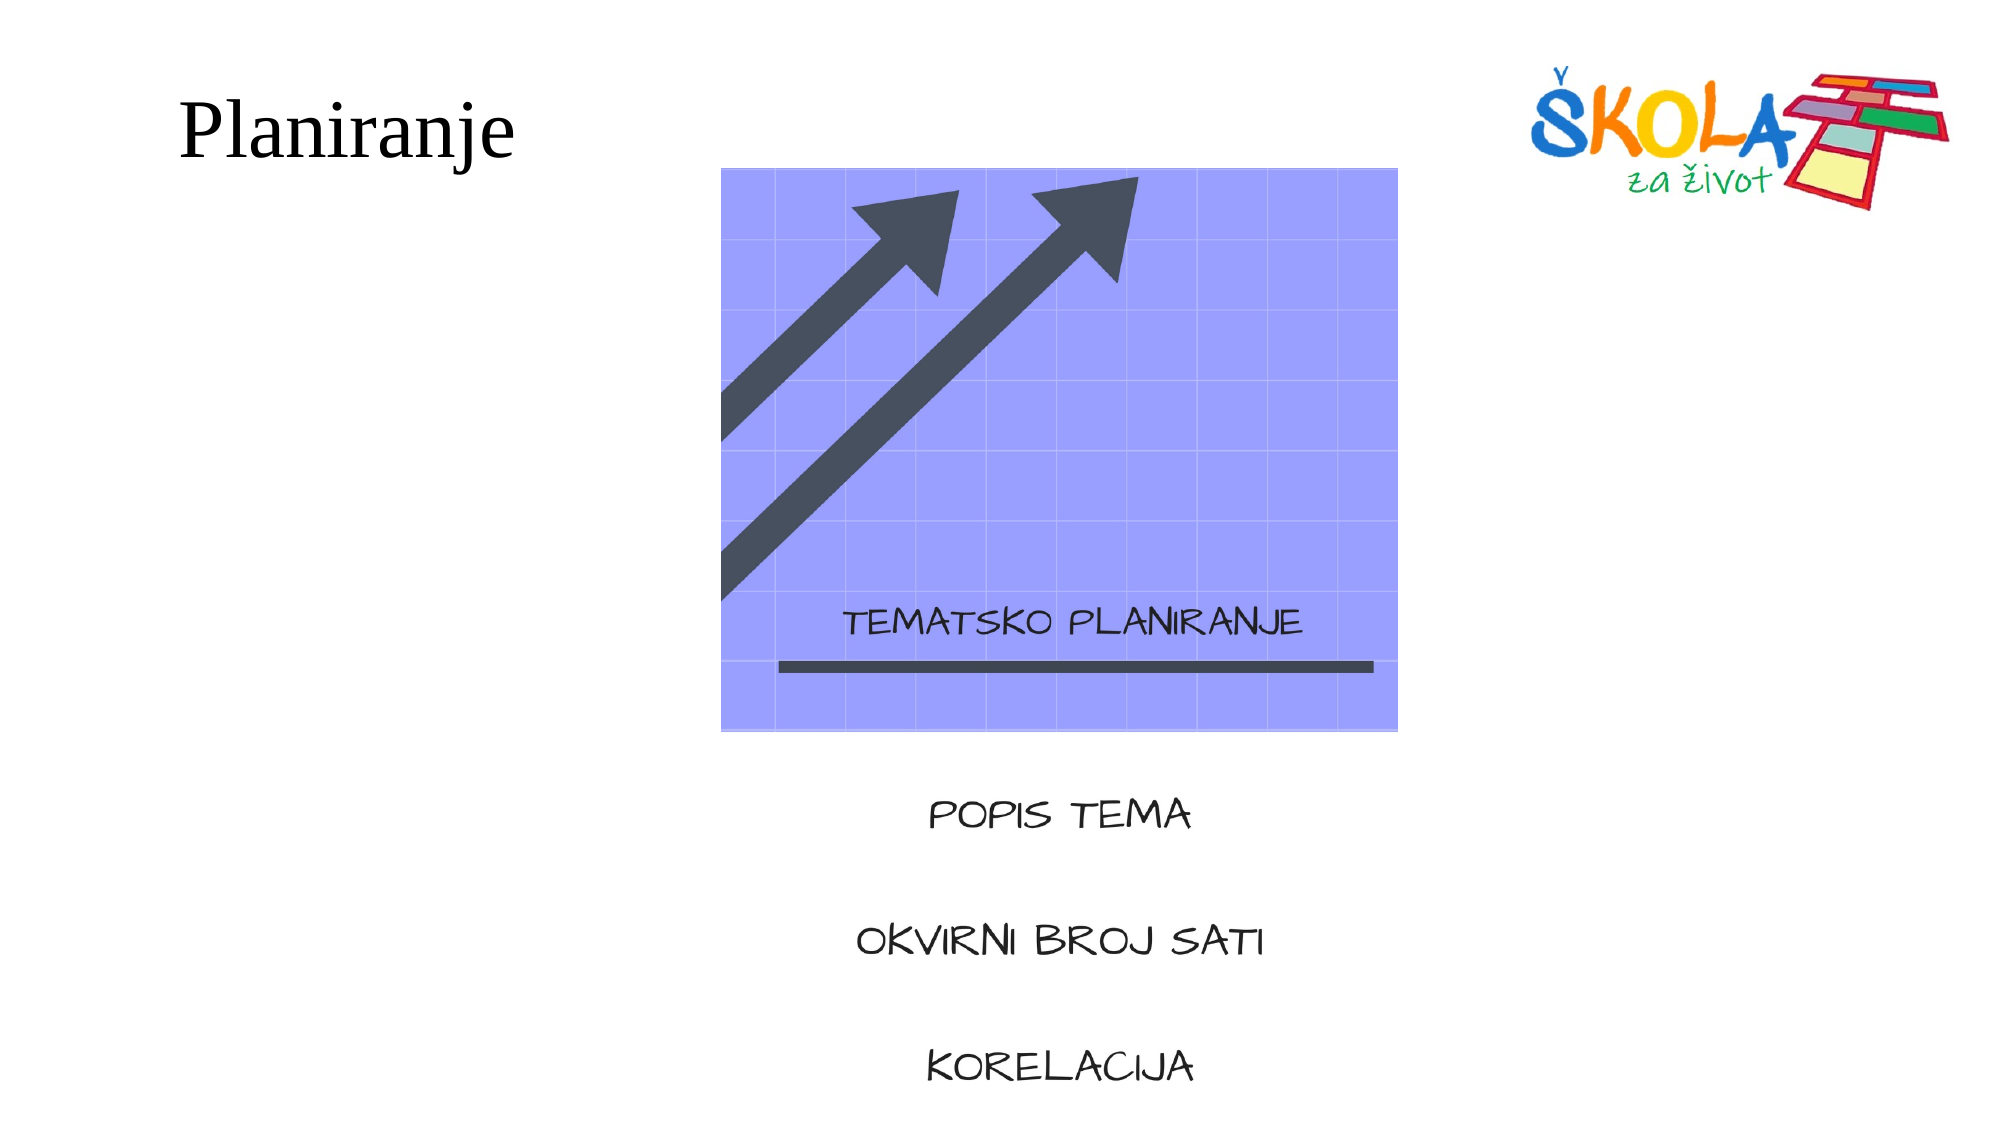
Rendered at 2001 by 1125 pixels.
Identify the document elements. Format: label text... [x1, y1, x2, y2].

picture [1509, 66, 1960, 230]
text_box Planiranje [46, 66, 650, 227]
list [721, 168, 1398, 1125]
